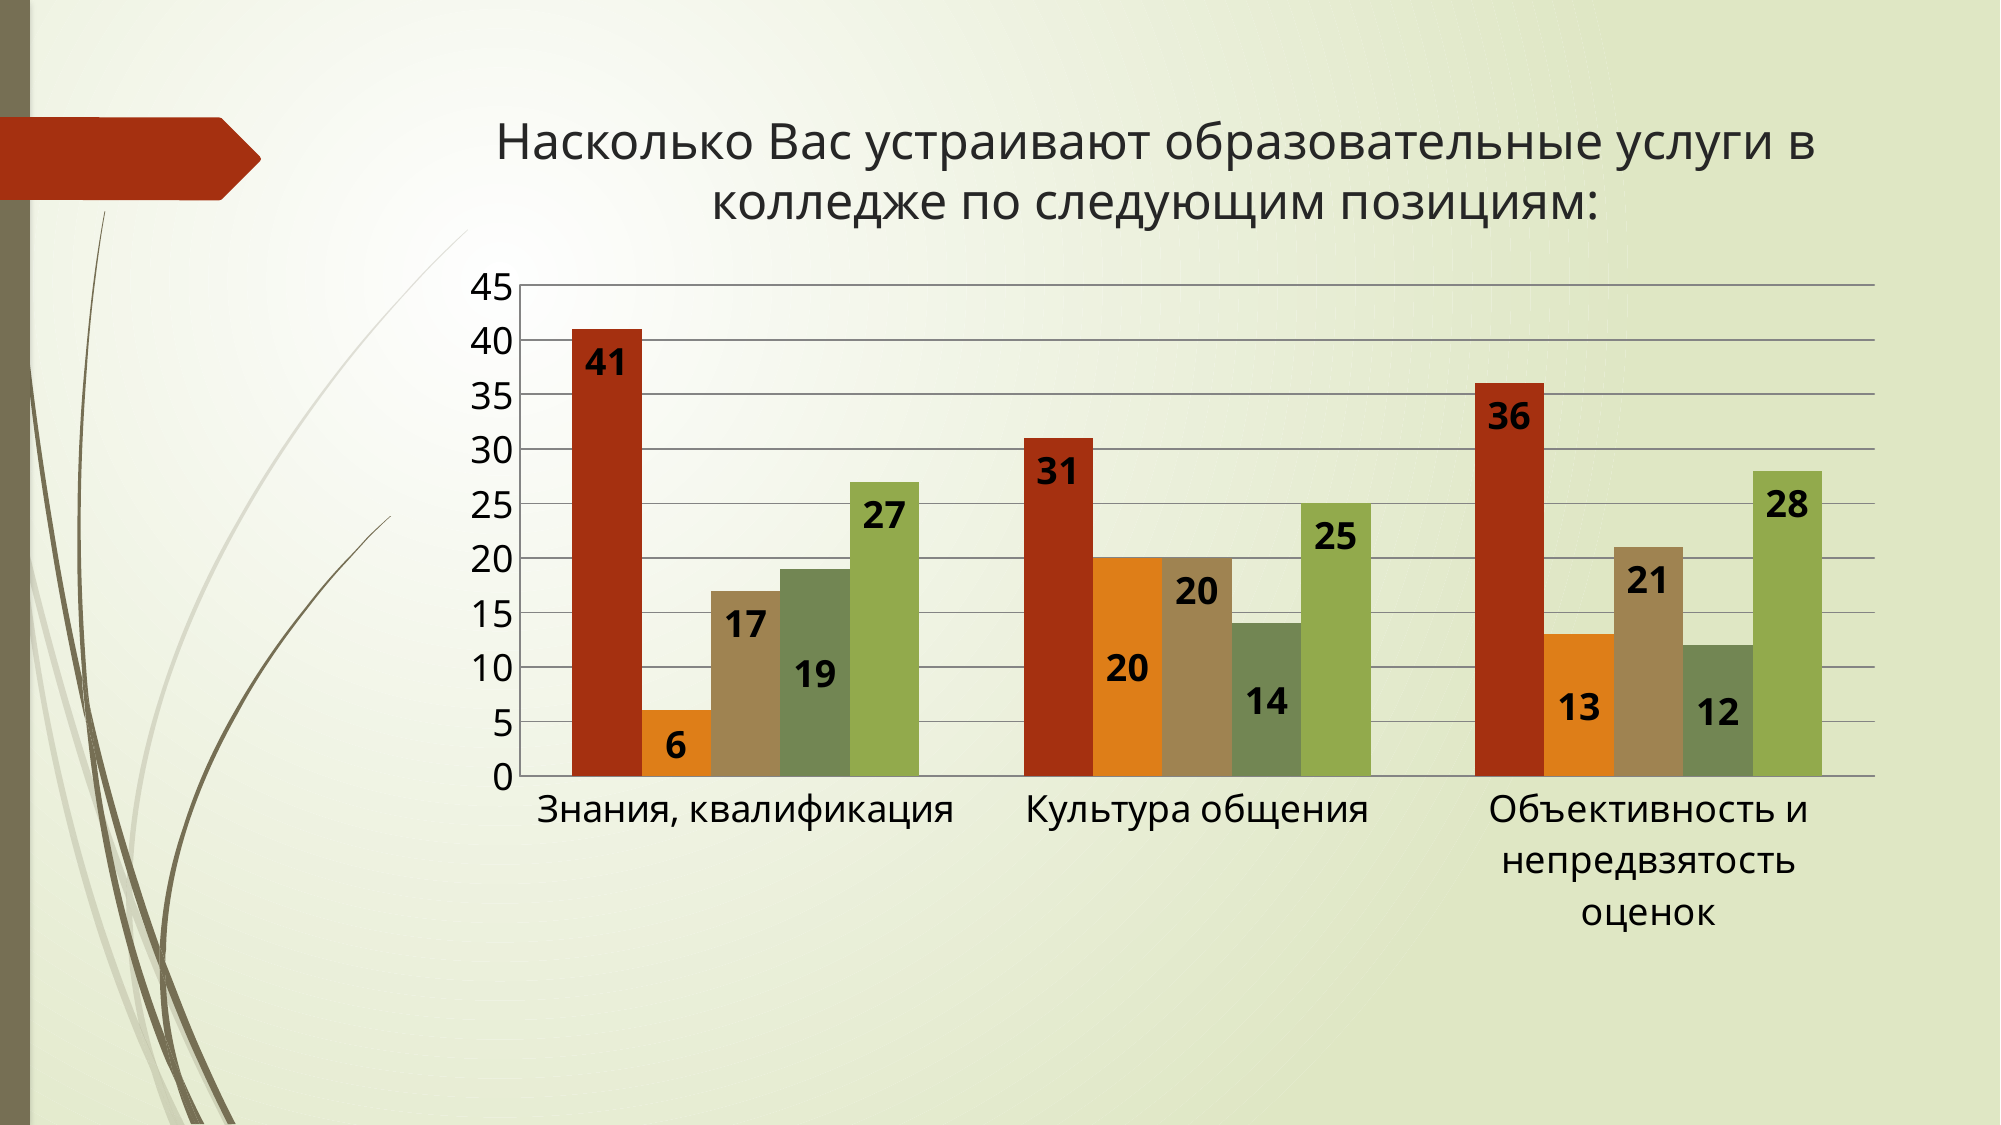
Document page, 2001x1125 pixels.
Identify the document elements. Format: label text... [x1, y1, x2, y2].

title Насколько Вас устраивают образовательные услуги в колледже по следующим позициям: [425, 102, 1888, 313]
chart [440, 245, 1904, 951]
